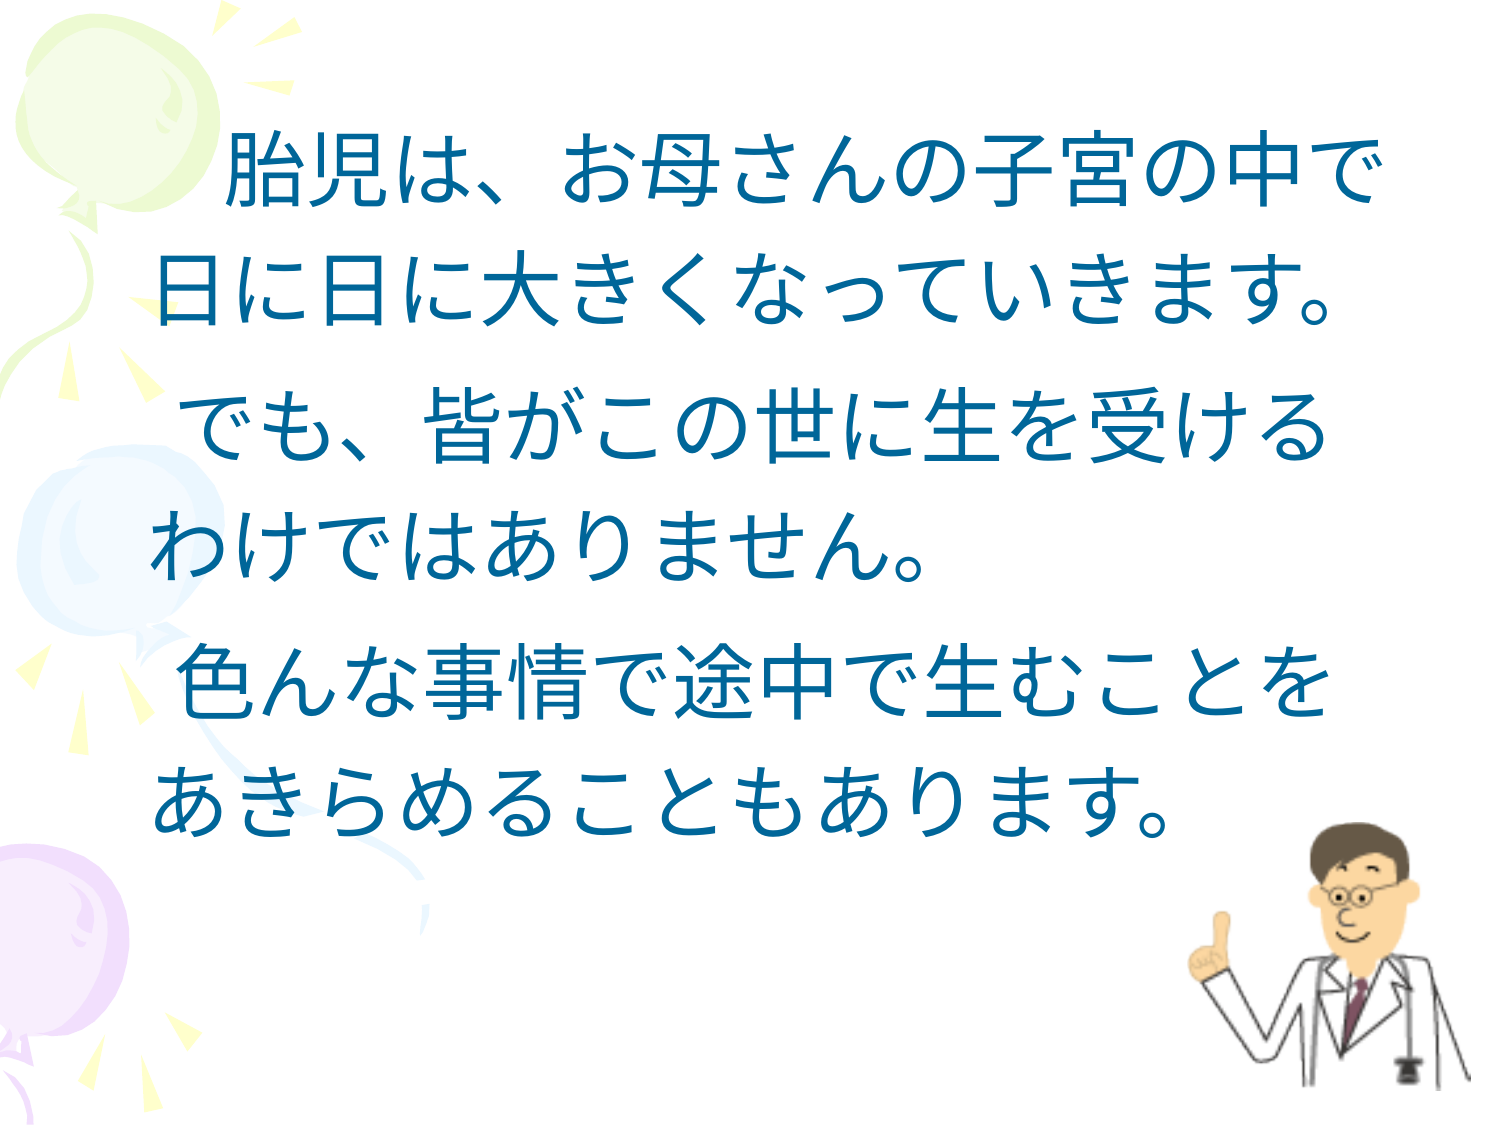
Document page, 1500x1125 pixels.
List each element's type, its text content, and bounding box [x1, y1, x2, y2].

picture [1186, 822, 1471, 1091]
list 胎児は、お母さんの子宮の中で日に日に大きくなっていきます。 でも、皆がこの世に生を受けるわけではありません。 色んな事情で途中で生むことをあきらめることもあります。 [74, 89, 1426, 941]
